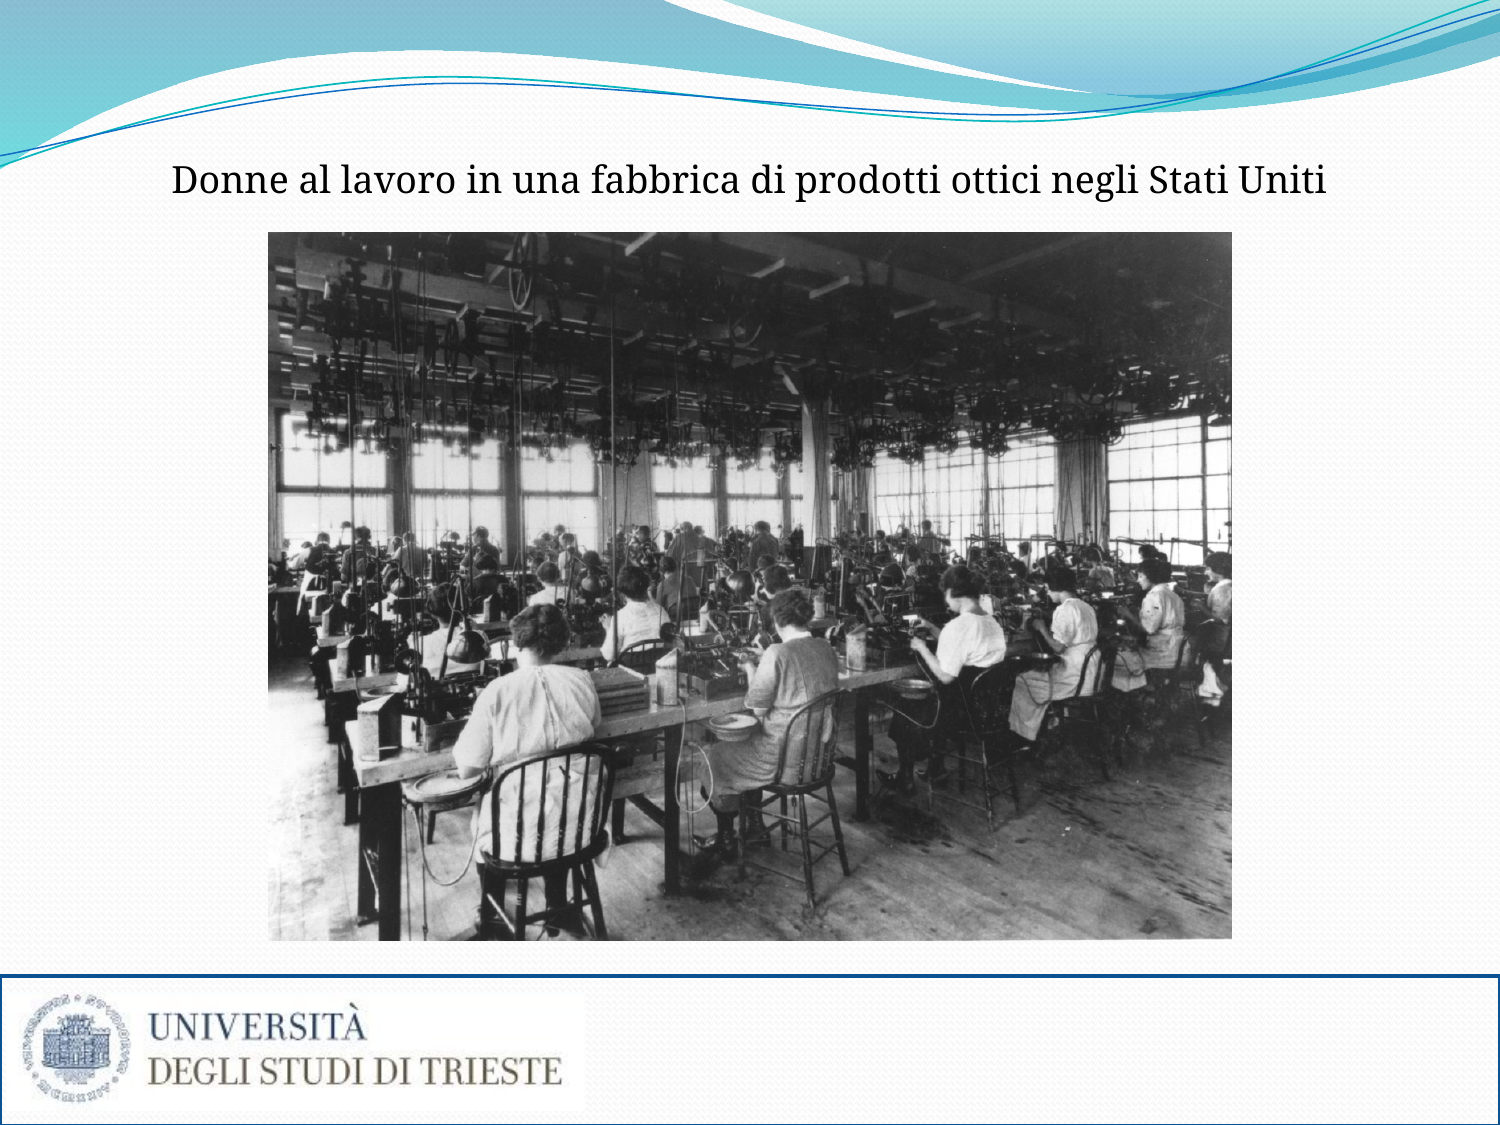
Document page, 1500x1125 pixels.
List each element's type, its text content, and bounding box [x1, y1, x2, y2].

text_box [0, 974, 1500, 1125]
picture [268, 231, 1232, 941]
picture [6, 991, 585, 1111]
text_box Donne al lavoro in una fabbrica di prodotti ottici negli Stati Uniti [156, 148, 1344, 209]
